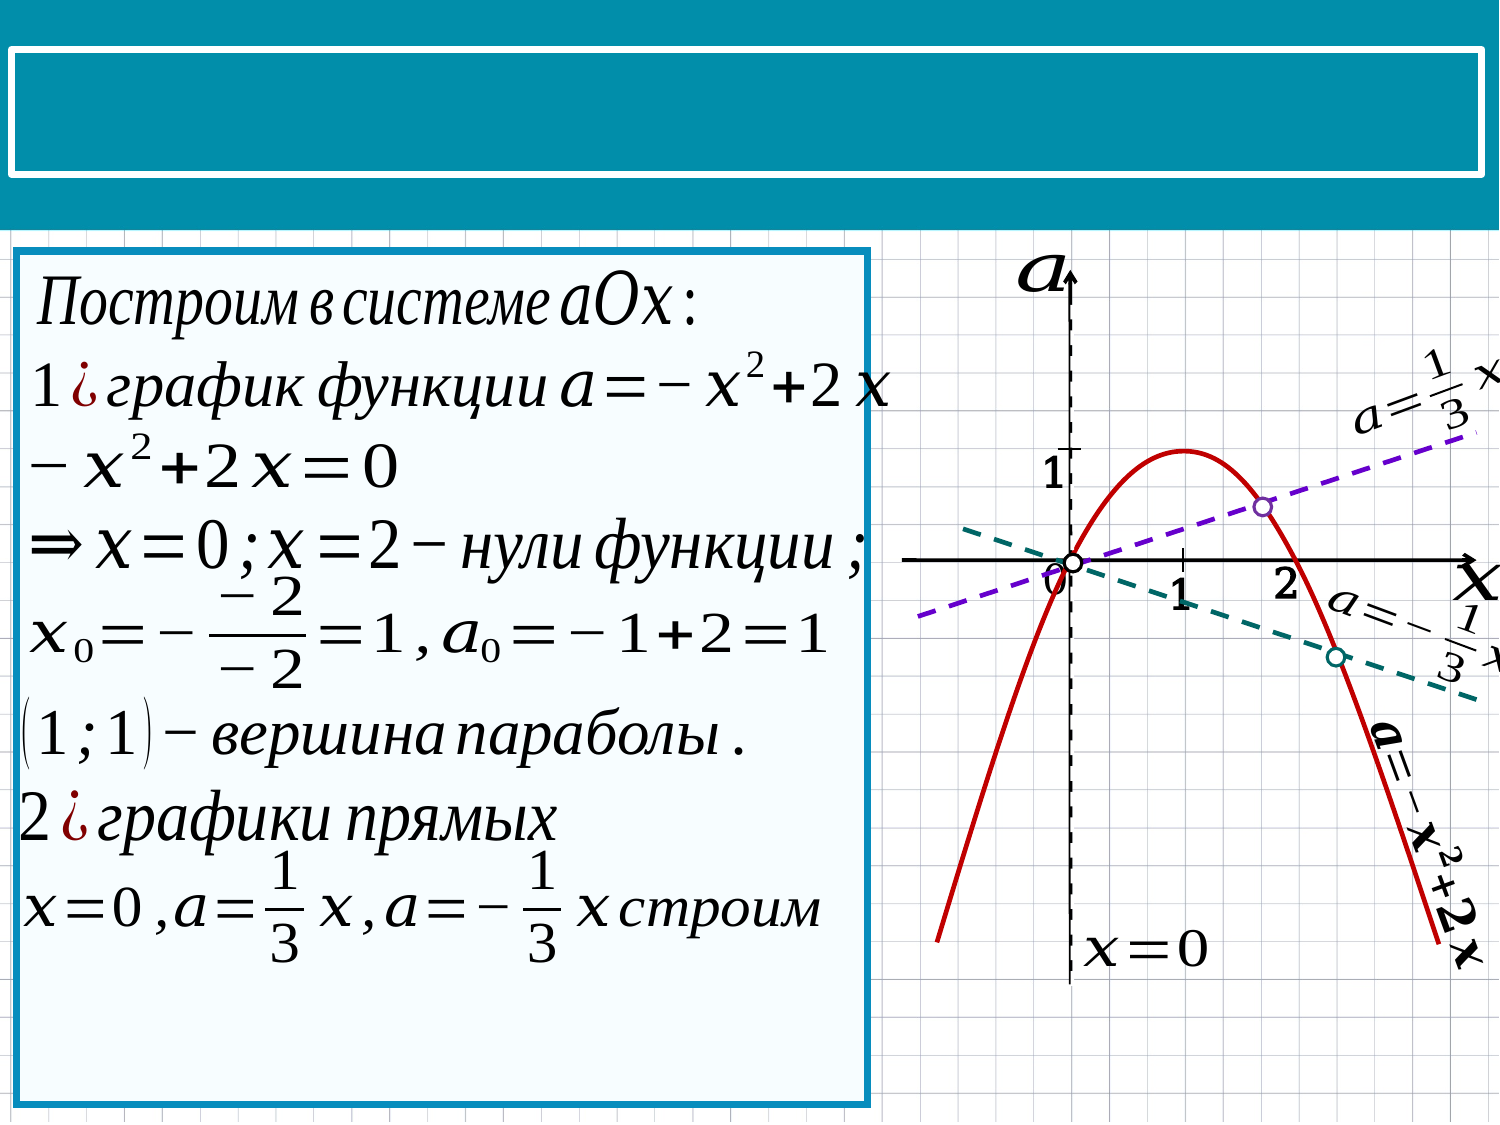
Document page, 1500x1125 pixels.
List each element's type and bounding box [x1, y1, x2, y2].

text_box [949, 524, 1477, 700]
text_box [901, 231, 1500, 985]
picture [0, 0, 1499, 1122]
text_box [917, 432, 1477, 617]
